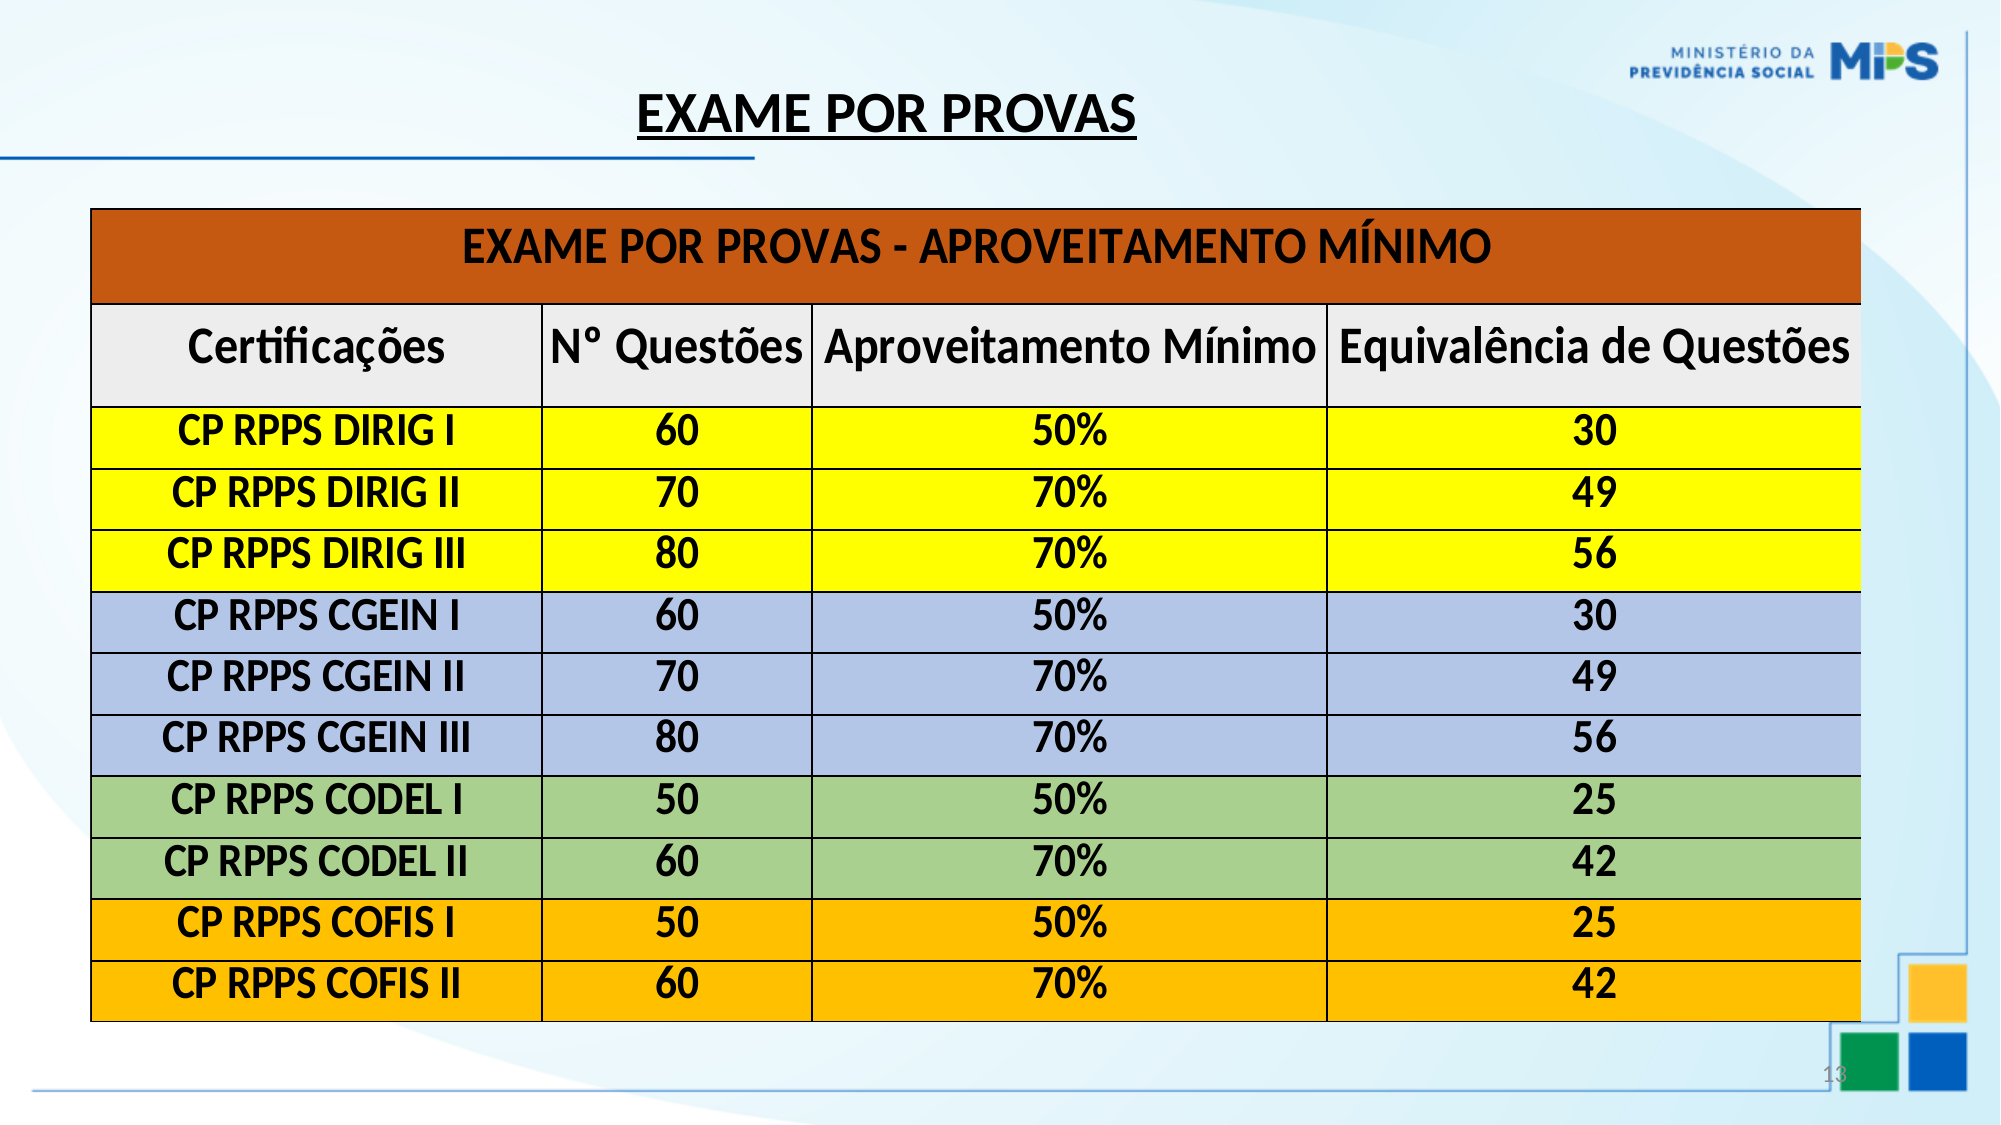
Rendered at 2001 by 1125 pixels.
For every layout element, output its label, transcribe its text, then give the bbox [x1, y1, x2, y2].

text_box EXAME POR PROVAS [622, 66, 1166, 152]
picture [0, 0, 2001, 1125]
slide_number 13 [1412, 1042, 1863, 1103]
